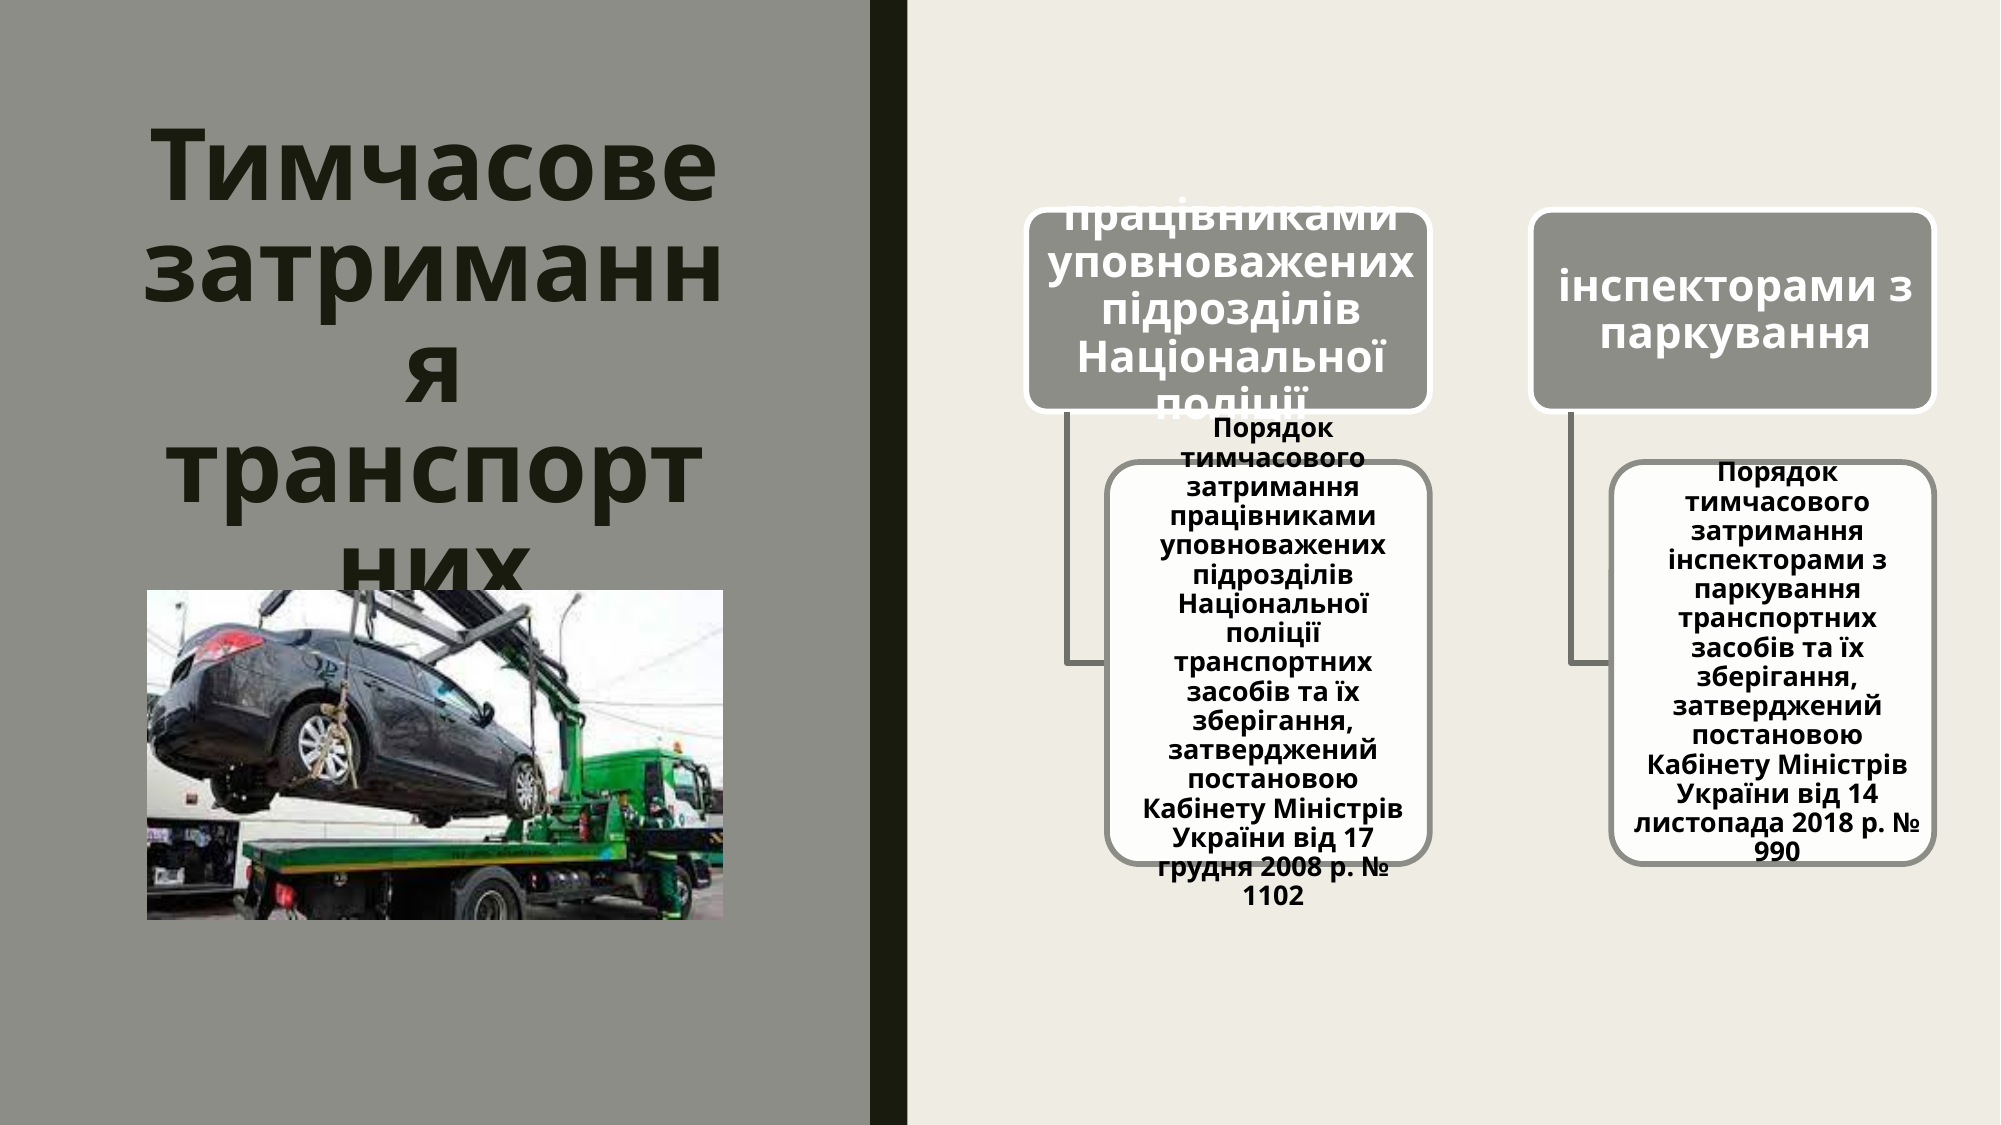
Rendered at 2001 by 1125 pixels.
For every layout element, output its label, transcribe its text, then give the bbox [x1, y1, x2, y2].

picture [147, 590, 723, 920]
title Тимчасове затримання транспортних засобів [118, 112, 752, 467]
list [1026, 112, 1935, 962]
